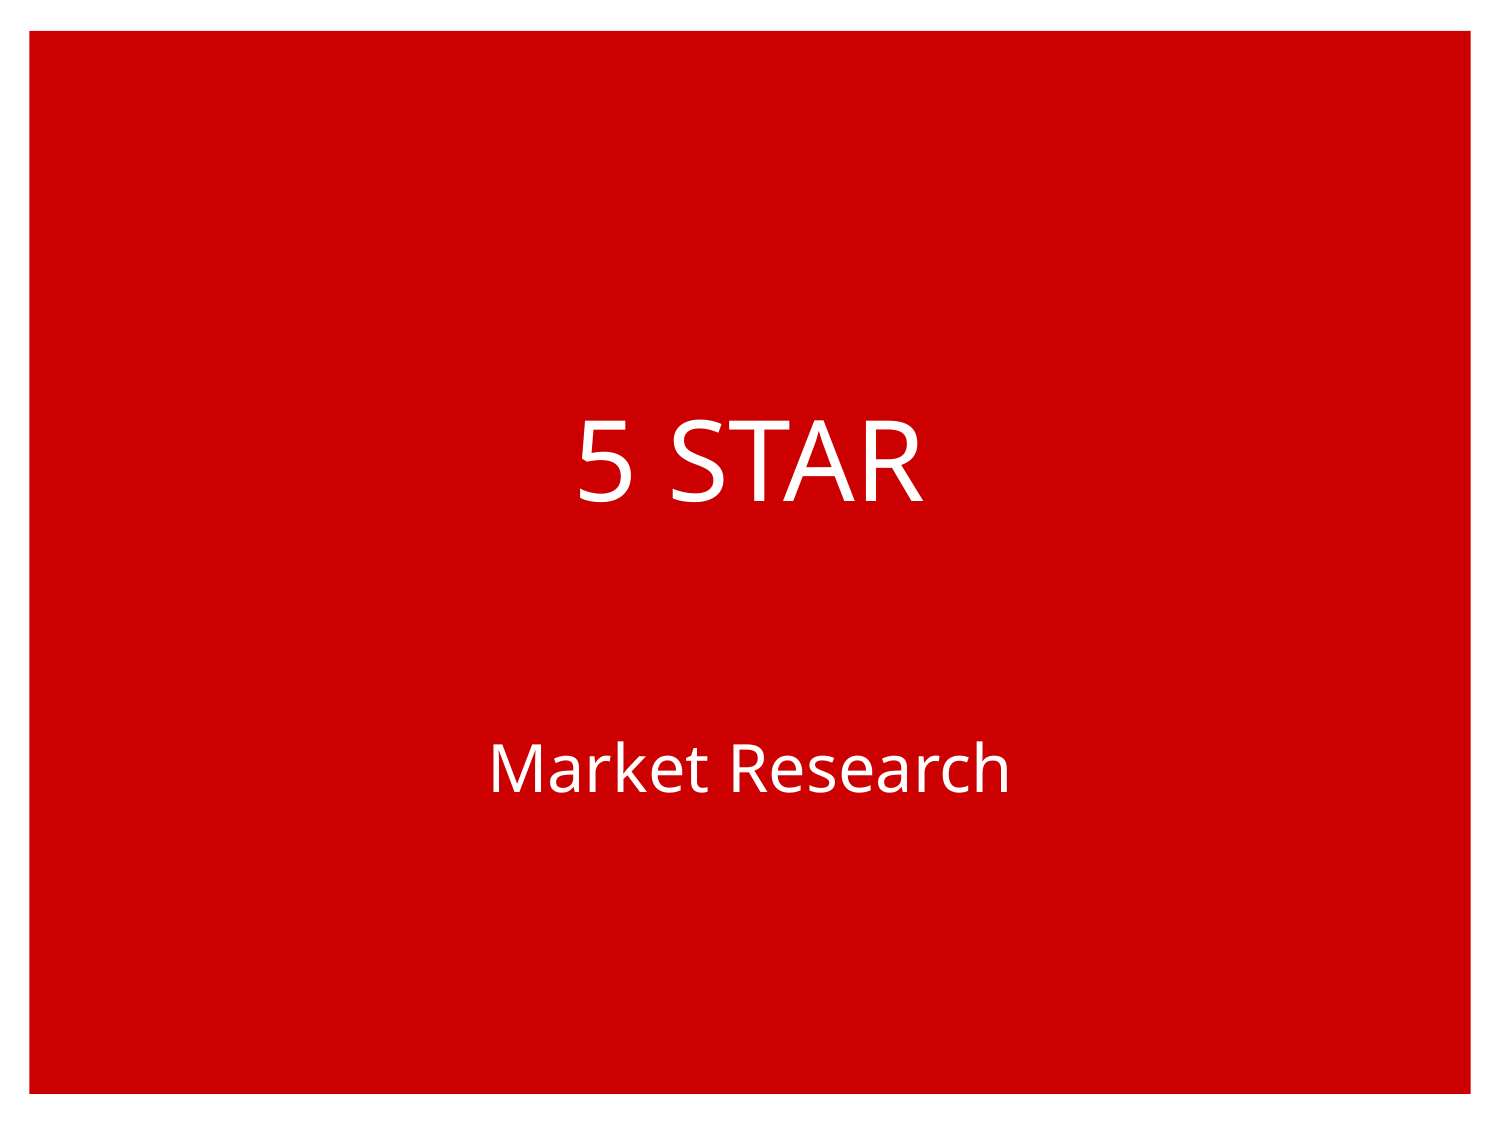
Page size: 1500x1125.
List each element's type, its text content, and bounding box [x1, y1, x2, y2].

text_box Market Research [192, 717, 1309, 793]
text_box 5 STAR [192, 255, 1308, 681]
text_box [0, 0, 1500, 1125]
text_box [29, 30, 1471, 1094]
